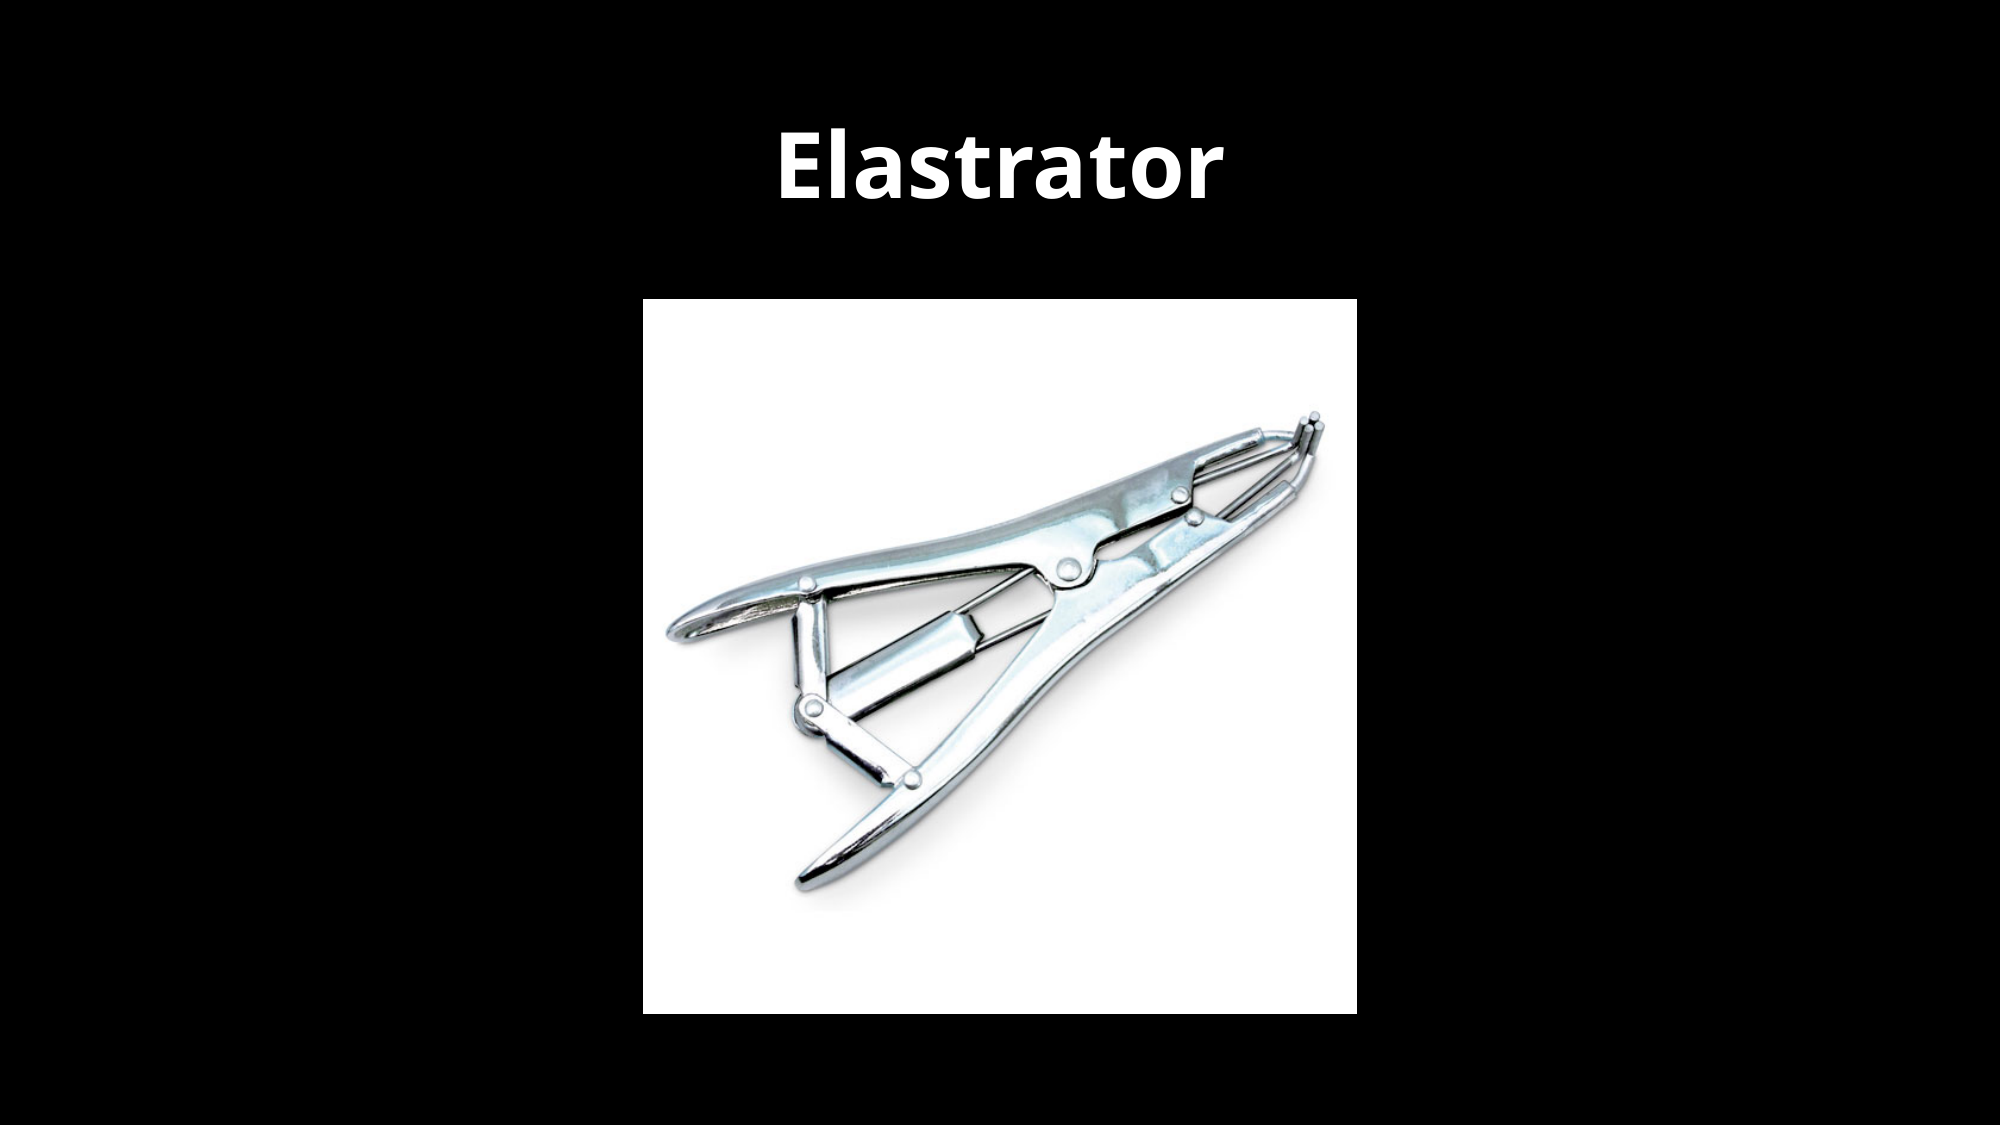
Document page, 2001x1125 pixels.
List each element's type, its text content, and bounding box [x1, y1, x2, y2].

title Elastrator [137, 59, 1863, 278]
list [643, 299, 1357, 1014]
